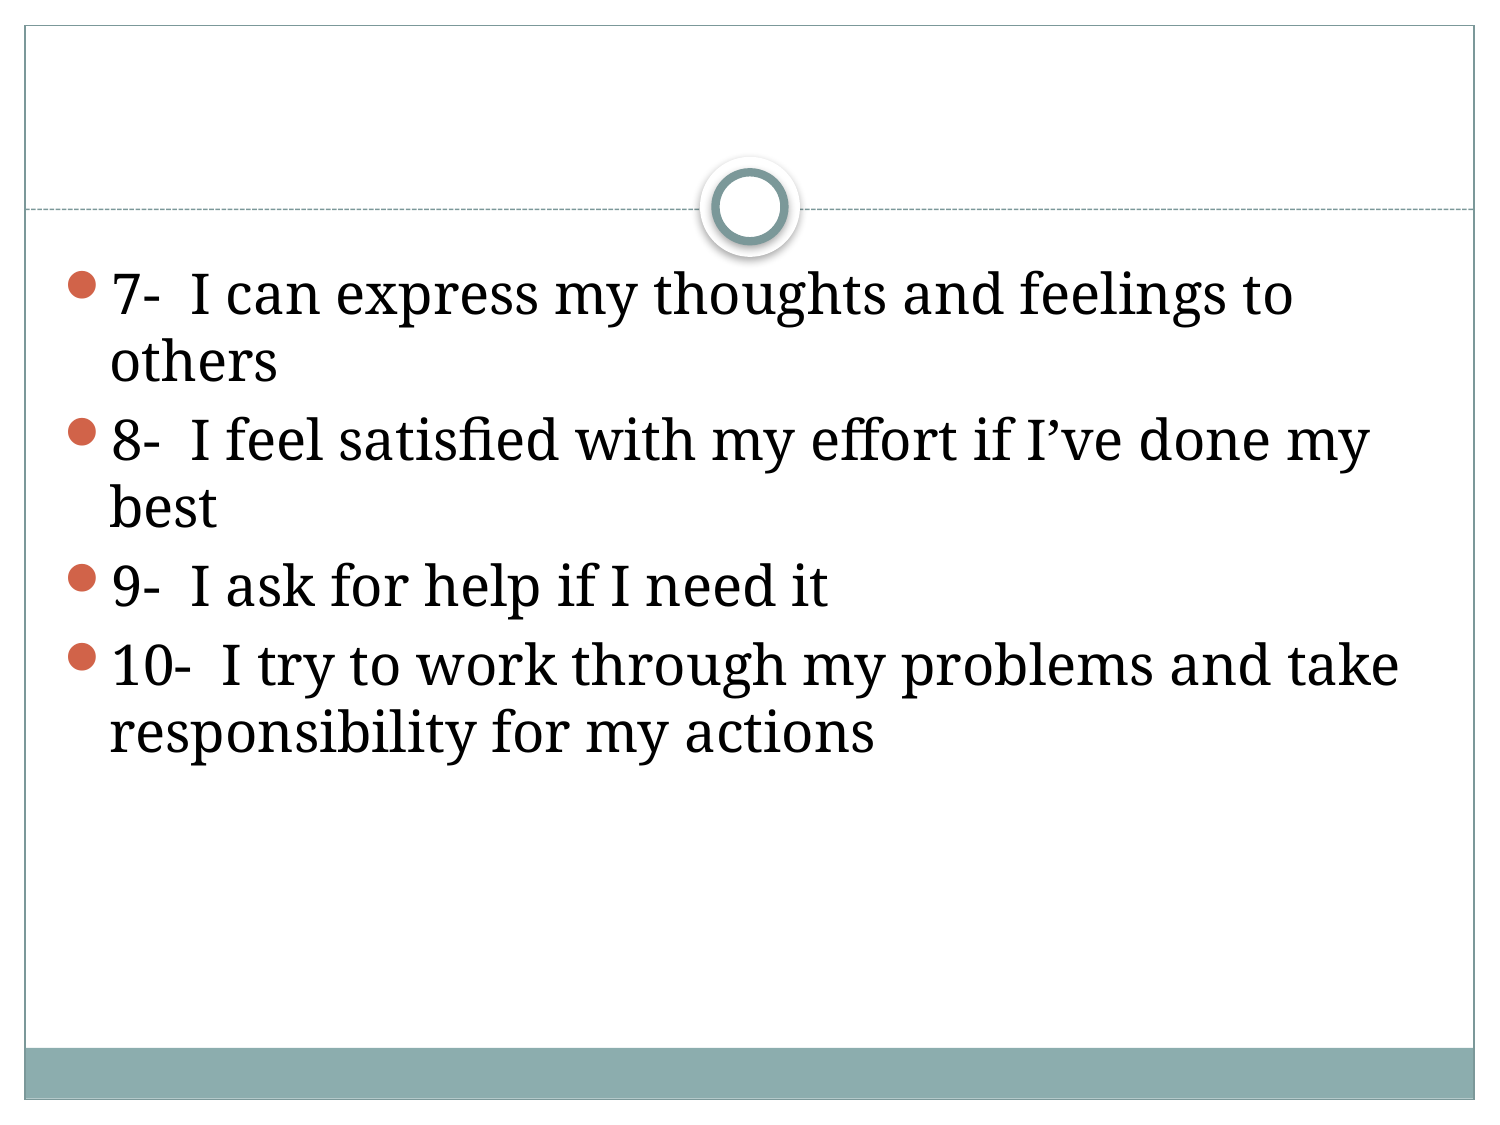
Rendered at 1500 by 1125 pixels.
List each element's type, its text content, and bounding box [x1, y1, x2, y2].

list 7- I can express my thoughts and feelings to others 8- I feel satisfied with my effort if I’ve done my best 9- I ask for help if I need it 10- I try to work through my problems and take responsibility for my actions [49, 250, 1445, 1001]
